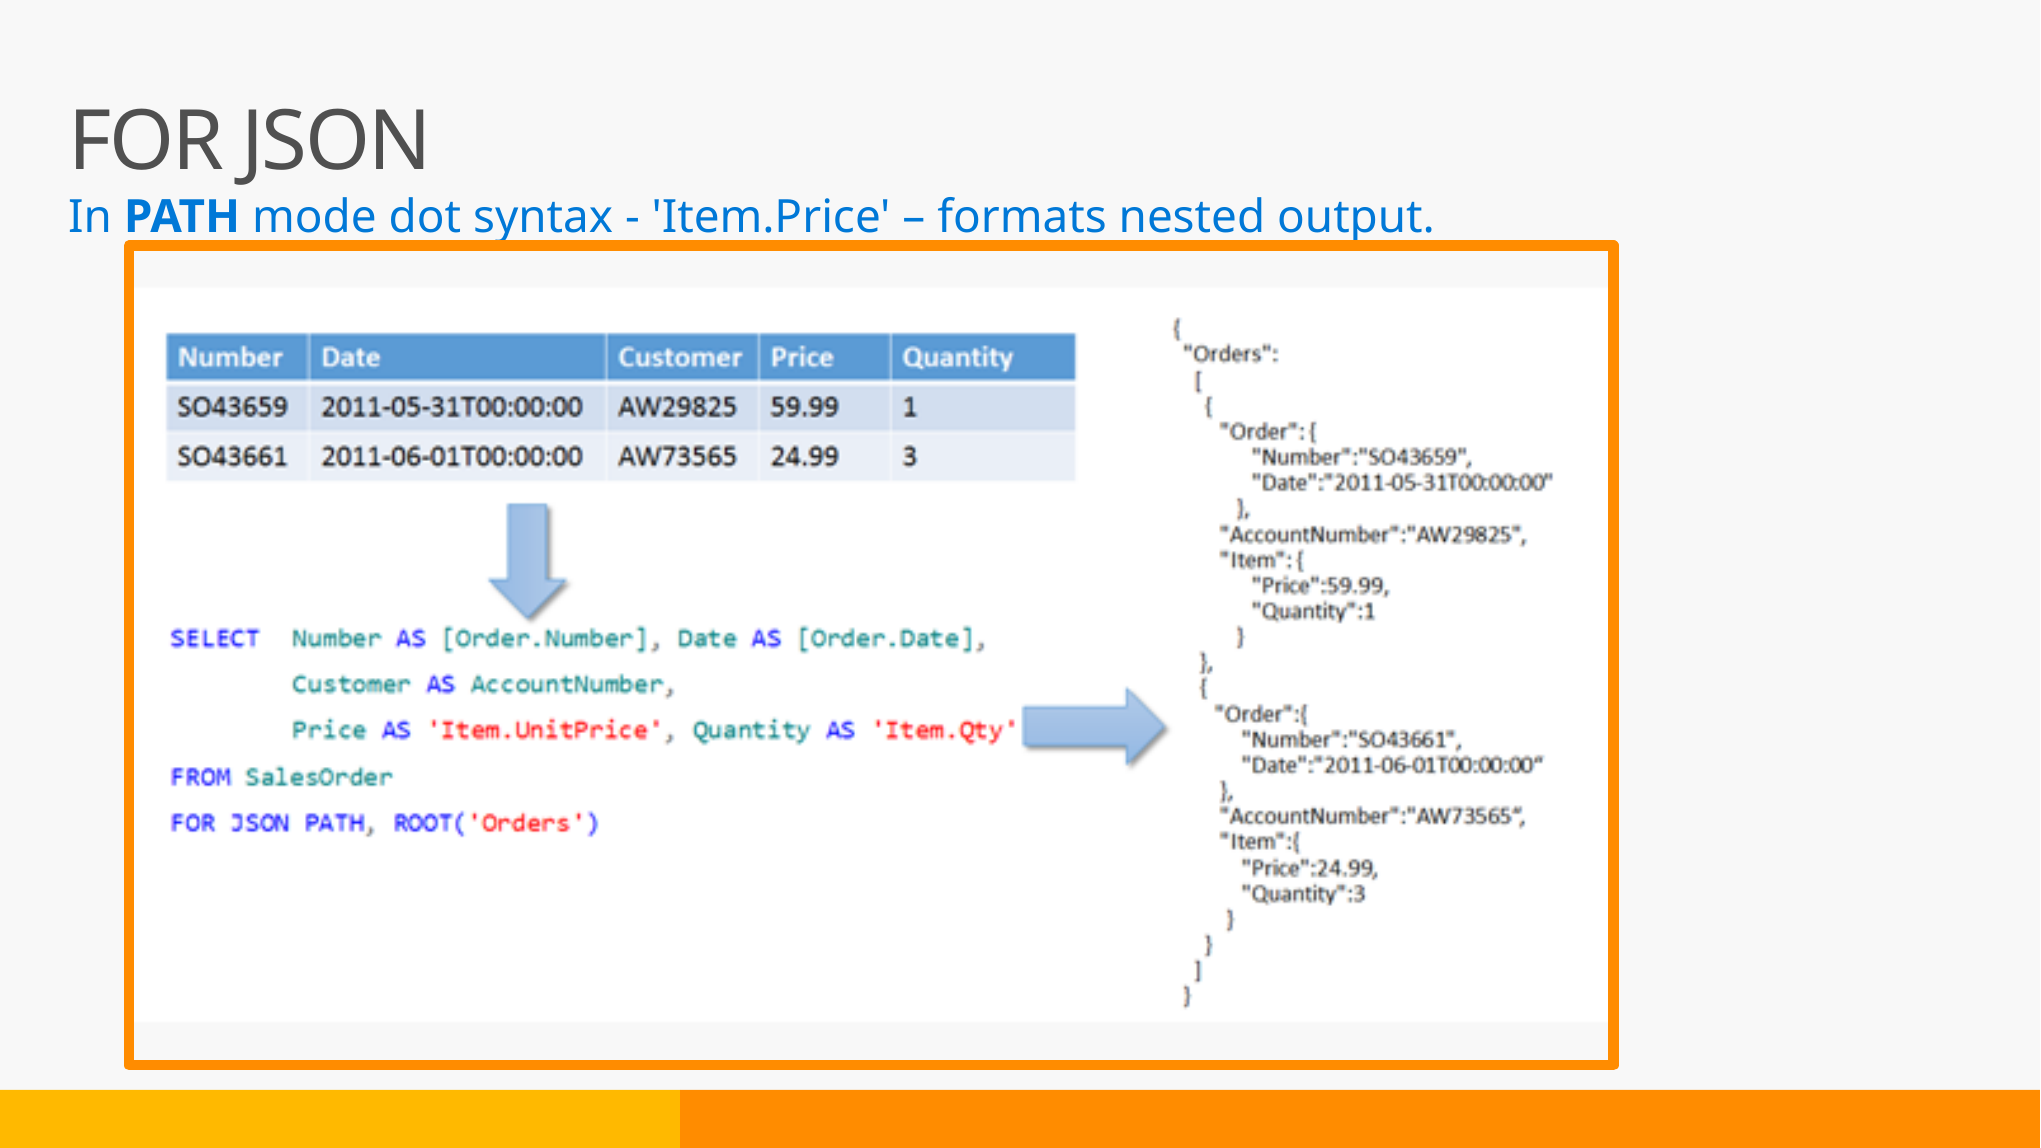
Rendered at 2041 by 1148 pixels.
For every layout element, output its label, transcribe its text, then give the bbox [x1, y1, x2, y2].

title FOR JSON [44, 42, 1956, 172]
picture [133, 250, 1609, 1061]
list In PATH mode dot syntax - 'Item.Price' – formats nested output. [44, 172, 1956, 984]
